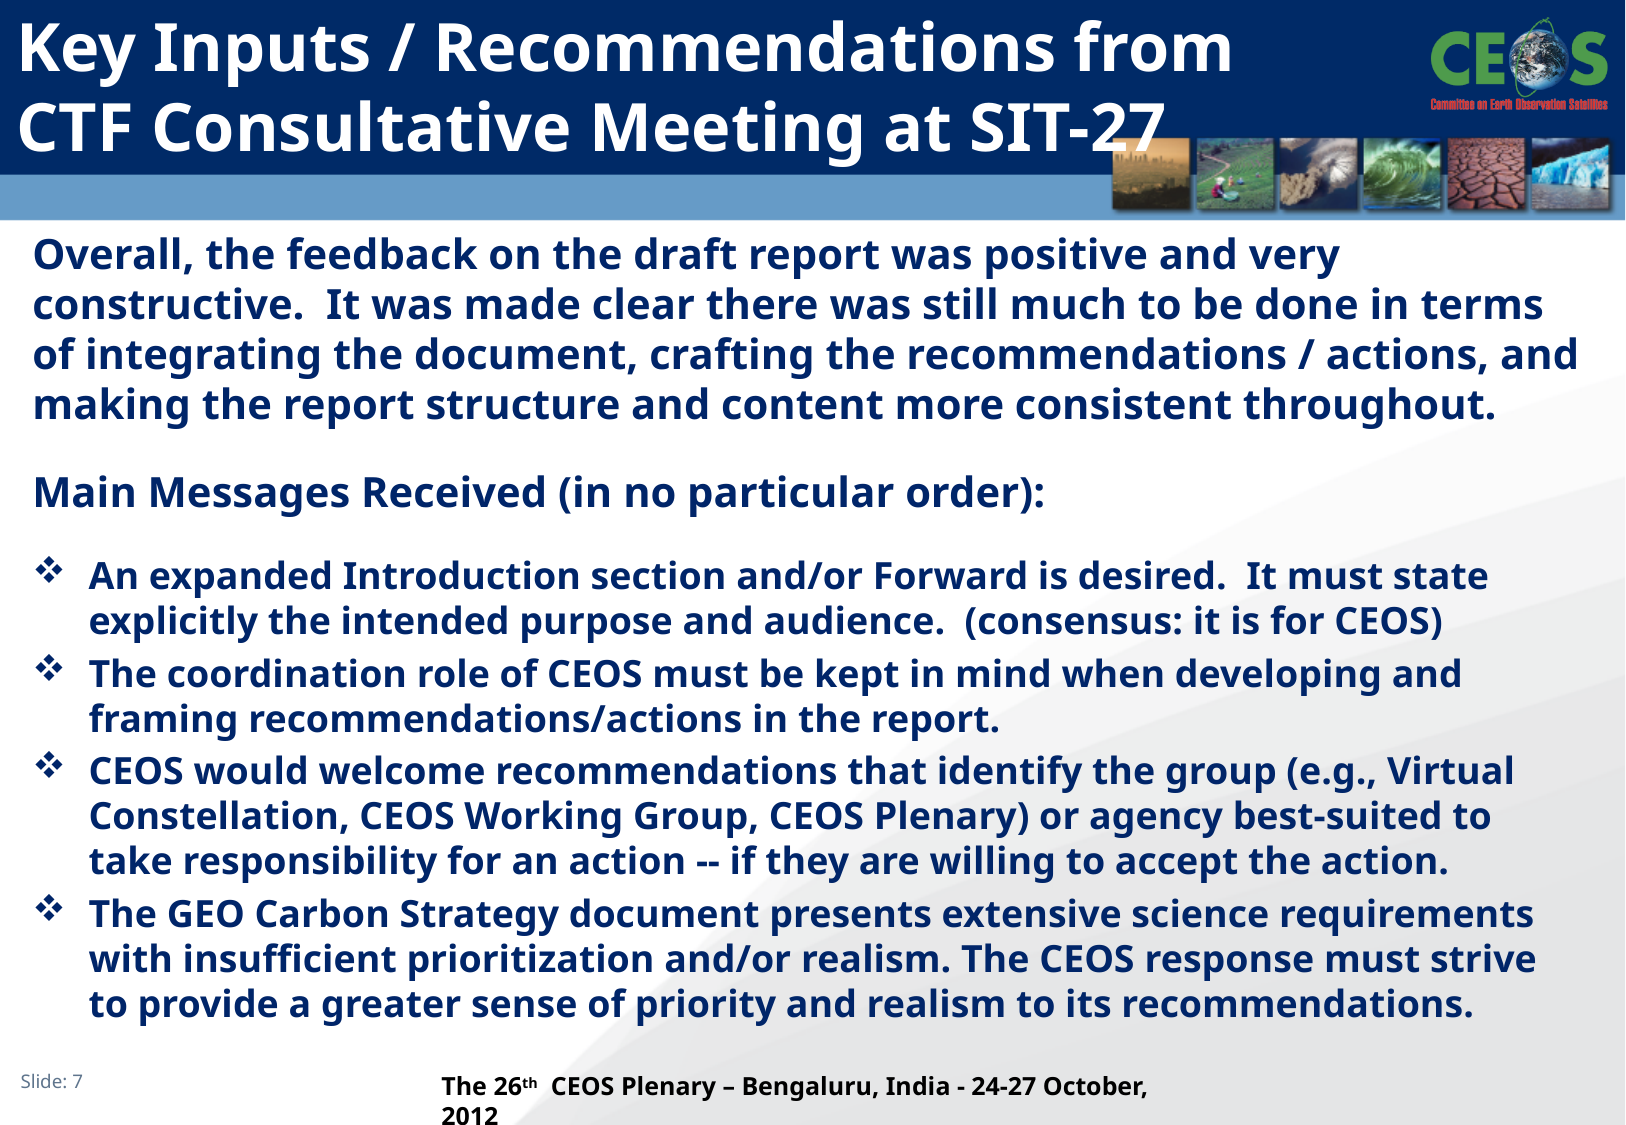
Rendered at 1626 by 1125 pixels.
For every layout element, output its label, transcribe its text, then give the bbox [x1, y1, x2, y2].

list Overall, the feedback on the draft report was positive and very constructive. It was made clear there was still much to be done in terms of integrating the document, crafting the recommendations / actions, and making the report structure and content more consistent throughout. Main Messages Received (in no particular order): An expanded Introduction section and/or Forward is desired. It must state explicitly the intended purpose and audience. (consensus: it is for CEOS) The coordination role of CEOS must be kept in mind when developing and framing recommendations/actions in the report. CEOS would welcome recommendations that identify the group (e.g., Virtual Constellation, CEOS Working Group, CEOS Plenary) or agency best-suited to take responsibility for an action -- if they are willing to accept the action. The GEO Carbon Strategy document presents extensive science requirements with insufficient prioritization and/or realism. The CEOS response must strive to provide a greater sense of priority and realism to its recommendations. [17, 220, 1601, 1090]
picture [0, 0, 1626, 1125]
text_box The 26th CEOS Plenary – Bengaluru, India - 24-27 October, 2012 [426, 1063, 1206, 1122]
title Key Inputs / Recommendations from CTF Consultative Meeting at SIT-27 [1, 5, 1350, 164]
